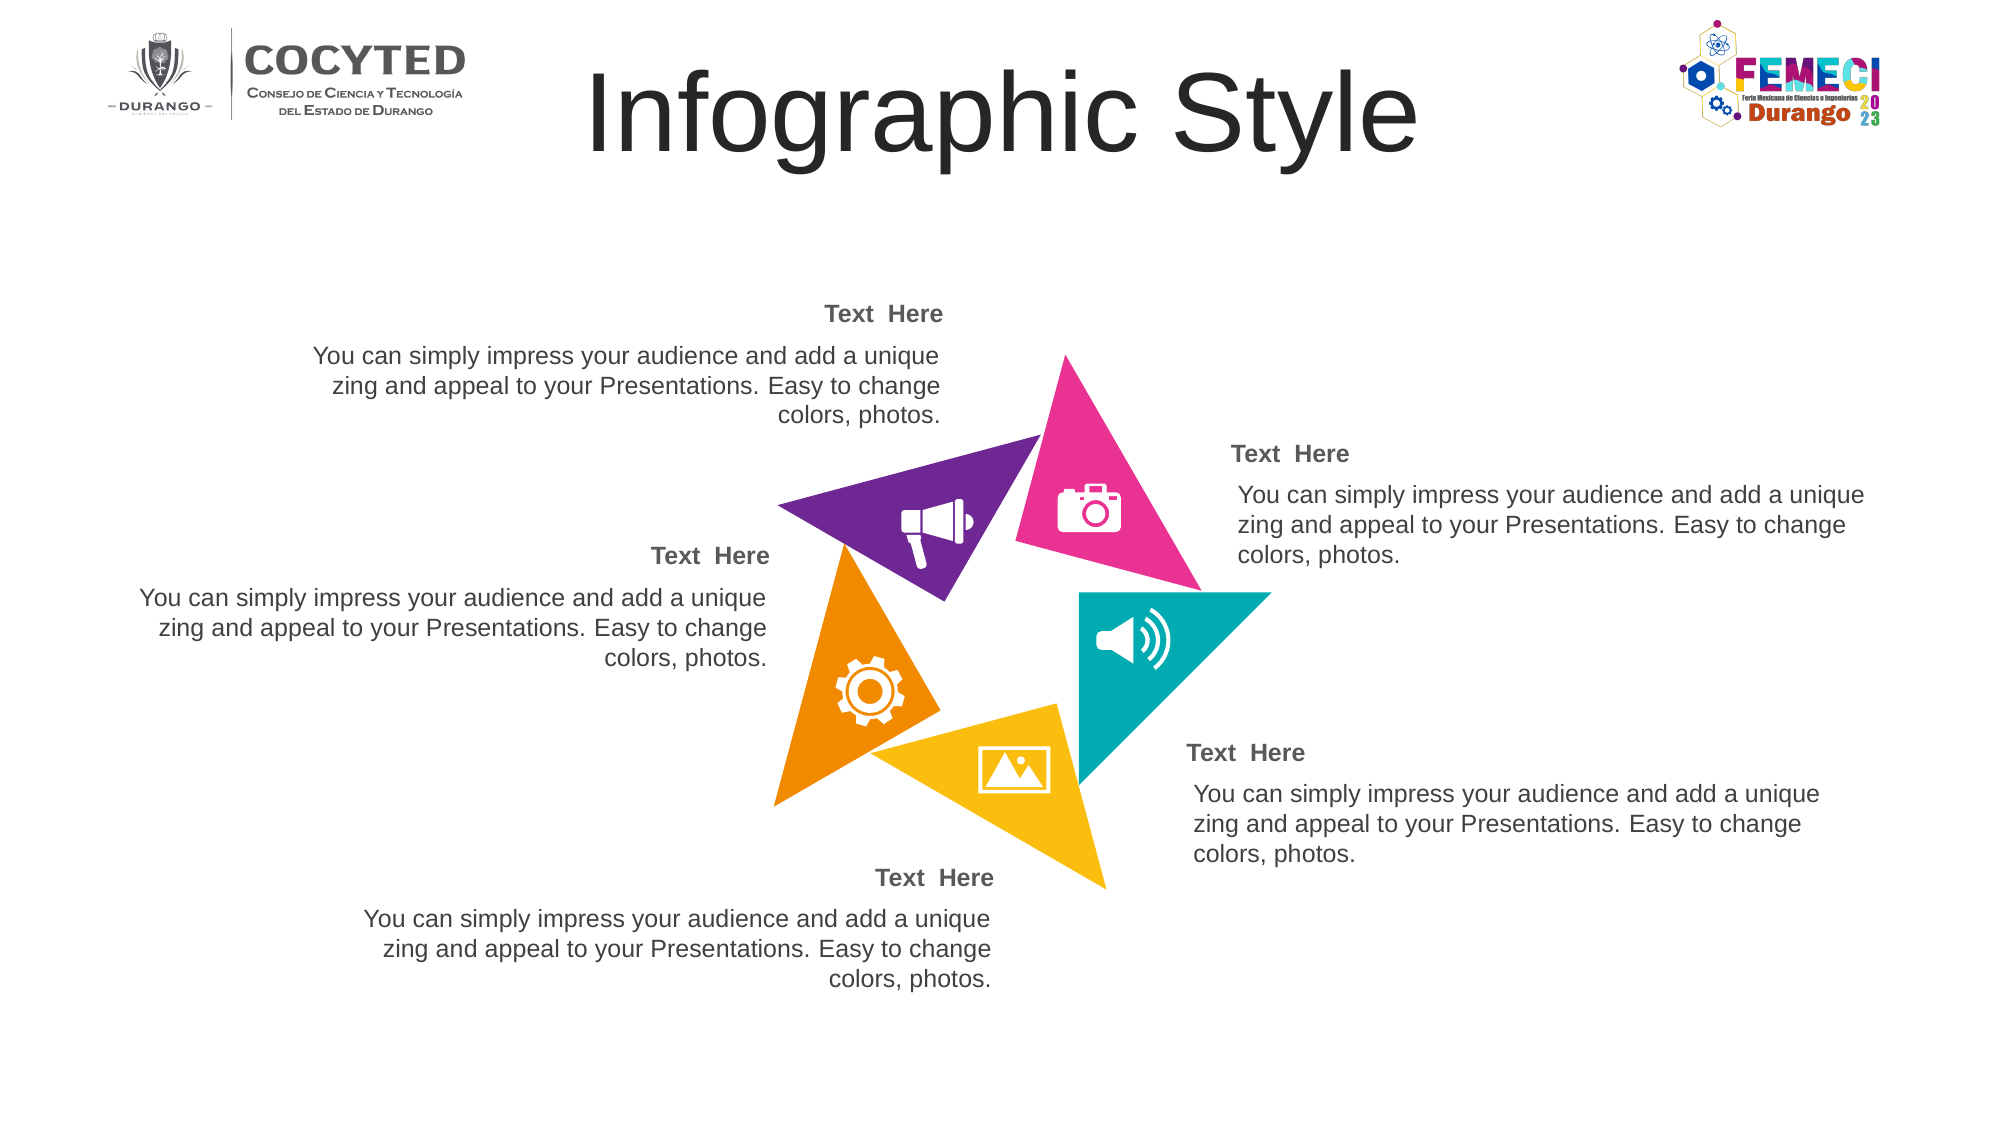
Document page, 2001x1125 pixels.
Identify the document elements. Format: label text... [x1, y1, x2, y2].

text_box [1216, 430, 1896, 578]
list Infographic Style [53, 55, 1952, 175]
picture [1674, 13, 1891, 138]
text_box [330, 853, 1010, 1002]
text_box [712, 373, 1272, 918]
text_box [105, 532, 786, 680]
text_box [279, 290, 959, 438]
picture [103, 16, 470, 135]
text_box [1171, 728, 1851, 877]
